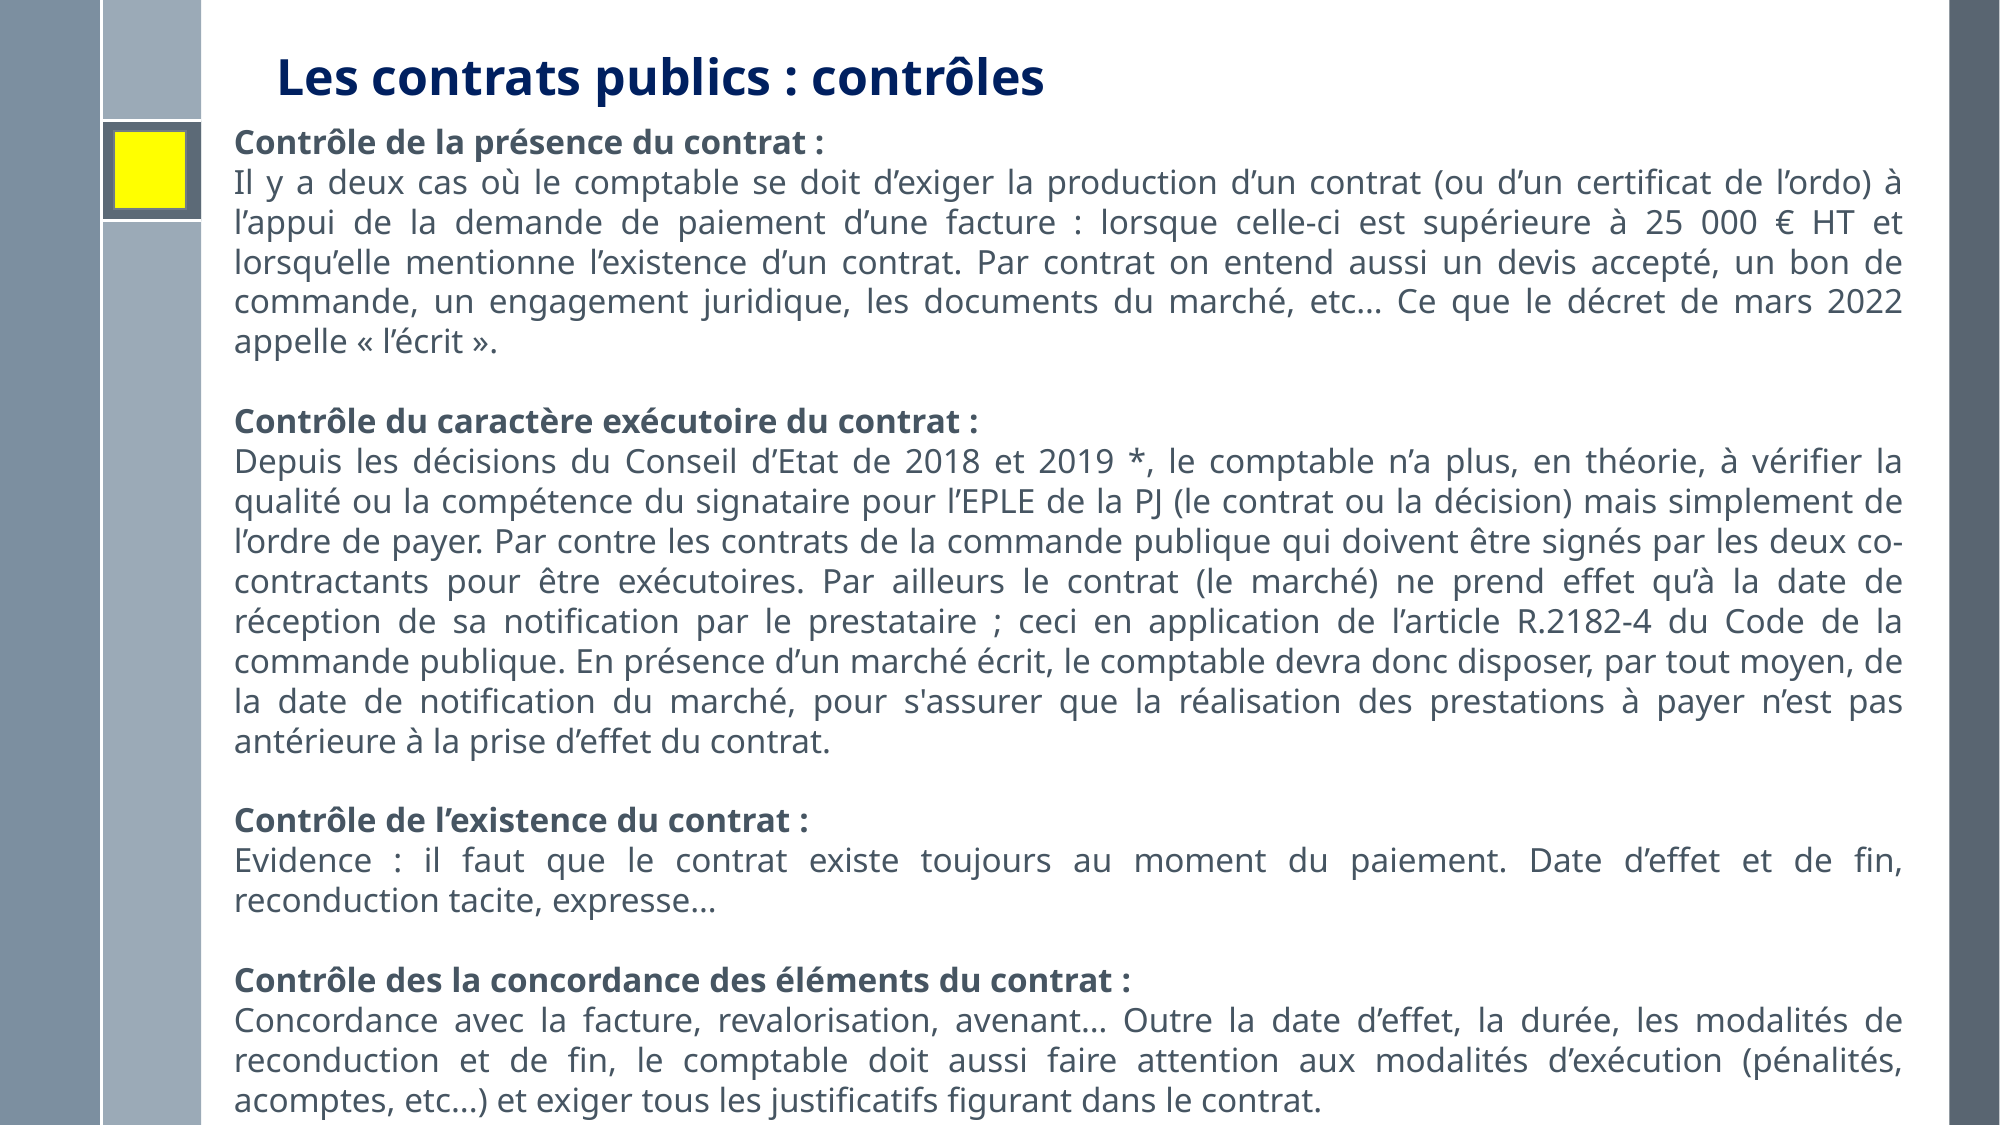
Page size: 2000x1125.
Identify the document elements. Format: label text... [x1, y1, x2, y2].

picture [113, 130, 187, 210]
title Les contrats publics : contrôles [261, 29, 1867, 113]
text_box Contrôle de la présence du contrat : Il y a deux cas où le comptable se doit d’exiger la production d’un contrat (ou d’un certificat de l’ordo) à l’appui de la demande de paiement d’une facture : lorsque celle-ci est supérieure à 25 000 € HT et lorsqu’elle mentionne l’existence d’un contrat. Par contrat on entend aussi un devis accepté, un bon de commande, un engagement juridique, les documents du marché, etc… Ce que le décret de mars 2022 appelle « l’écrit ». Contrôle du caractère exécutoire du contrat : Depuis les décisions du Conseil d’Etat de 2018 et 2019 *, le comptable n’a plus, en théorie, à vérifier la qualité ou la compétence du signataire pour l’EPLE de la PJ (le contrat ou la décision) mais simplement de l’ordre de payer. Par contre les contrats de la commande publique qui doivent être signés par les deux co-contractants pour être exécutoires. Par ailleurs le contrat (le marché) ne prend effet qu’à la date de réception de sa notification par le prestataire ; ceci en application de l’article R.2182-4 du Code de la commande publique. En présence d’un marché écrit, le comptable devra donc disposer, par tout moyen, de la date de notification du marché, pour s'assurer que la réalisation des prestations à payer n’est pas antérieure à la prise d’effet du contrat. Contrôle de l’existence du contrat : Evidence : il faut que le contrat existe toujours au moment du paiement. Date d’effet et de fin, reconduction tacite, expresse… Contrôle des la concordance des éléments du contrat : Concordance avec la facture, revalorisation, avenant… Outre la date d’effet, la durée, les modalités de reconduction et de fin, le comptable doit aussi faire attention aux modalités d’exécution (pénalités, acomptes, etc...) et exiger tous les justificatifs figurant dans le contrat. *jurisprudences du Conseil d’Etat du 4 mai 2018 «ENFA» et du 28 décembre 2018 «SDIS de la Gironde» [219, 113, 1922, 1125]
